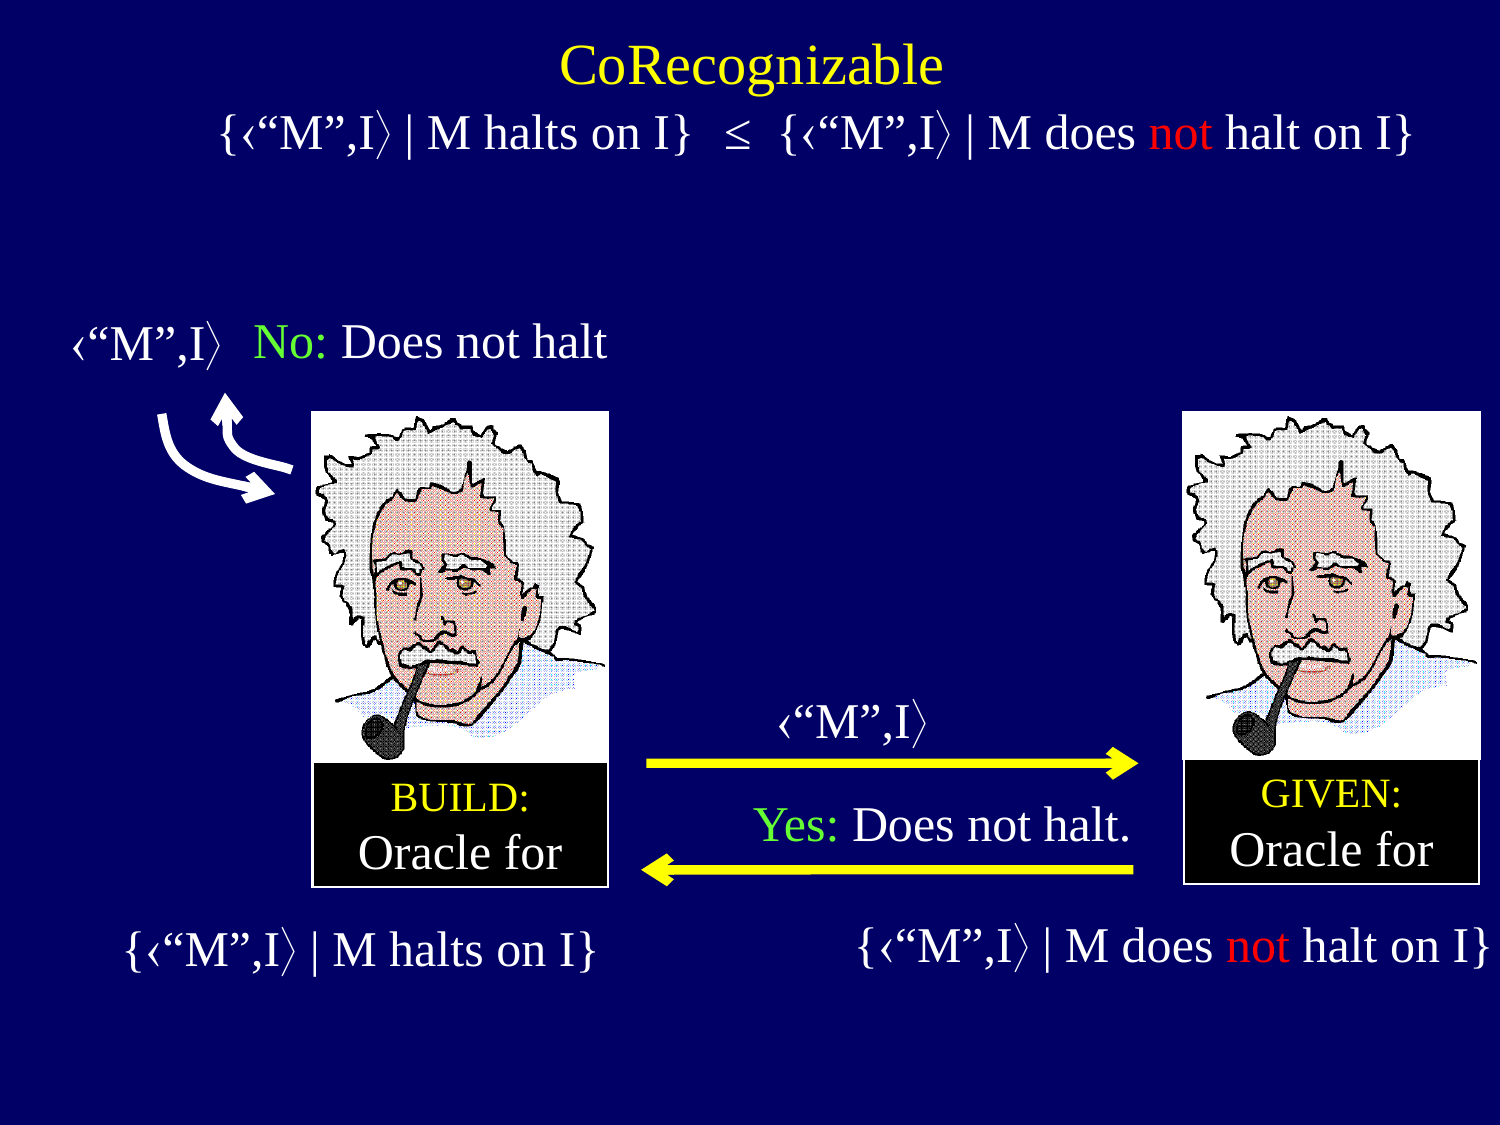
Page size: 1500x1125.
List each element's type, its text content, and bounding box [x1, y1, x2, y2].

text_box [1183, 411, 1480, 886]
text_box {“M”,I | M halts on I} [76, 909, 645, 984]
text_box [312, 411, 609, 889]
text_box CoRecognizable [514, 19, 990, 104]
text_box [651, 756, 1139, 771]
text_box “M”,I [25, 302, 201, 378]
text_box {“M”,I | M does not halt on I} [809, 904, 1500, 980]
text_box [640, 784, 1178, 870]
text_box ≤ {“M”,I | M does not halt on I} [857, 92, 1480, 168]
text_box [162, 418, 276, 498]
text_box “M”,I [731, 680, 974, 756]
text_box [206, 240, 655, 469]
text_box {“M”,I | M halts on I} [171, 92, 857, 168]
